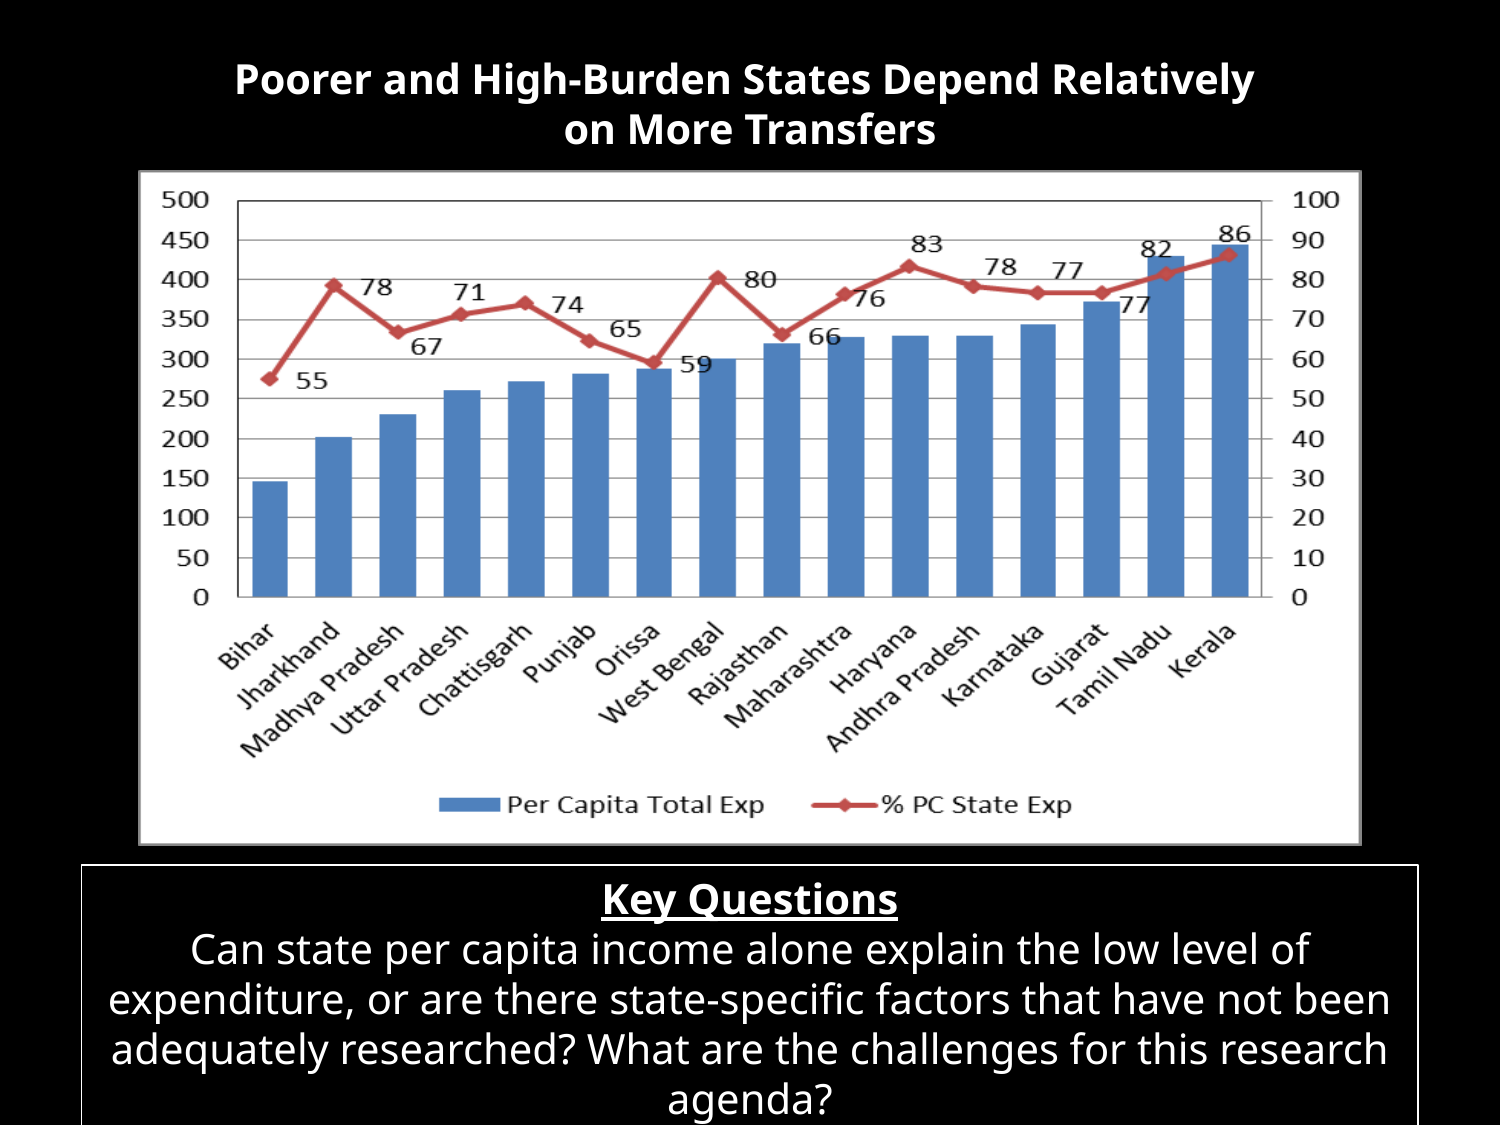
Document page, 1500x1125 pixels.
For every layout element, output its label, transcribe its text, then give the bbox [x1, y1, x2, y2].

text_box Key Questions Can state per capita income alone explain the low level of expenditure, or are there state-specific factors that have not been adequately researched? What are the challenges for this research agenda? [81, 864, 1419, 1125]
picture [138, 170, 1362, 847]
text_box Poorer and High-Burden States Depend Relatively on More Transfers [74, 45, 1425, 161]
